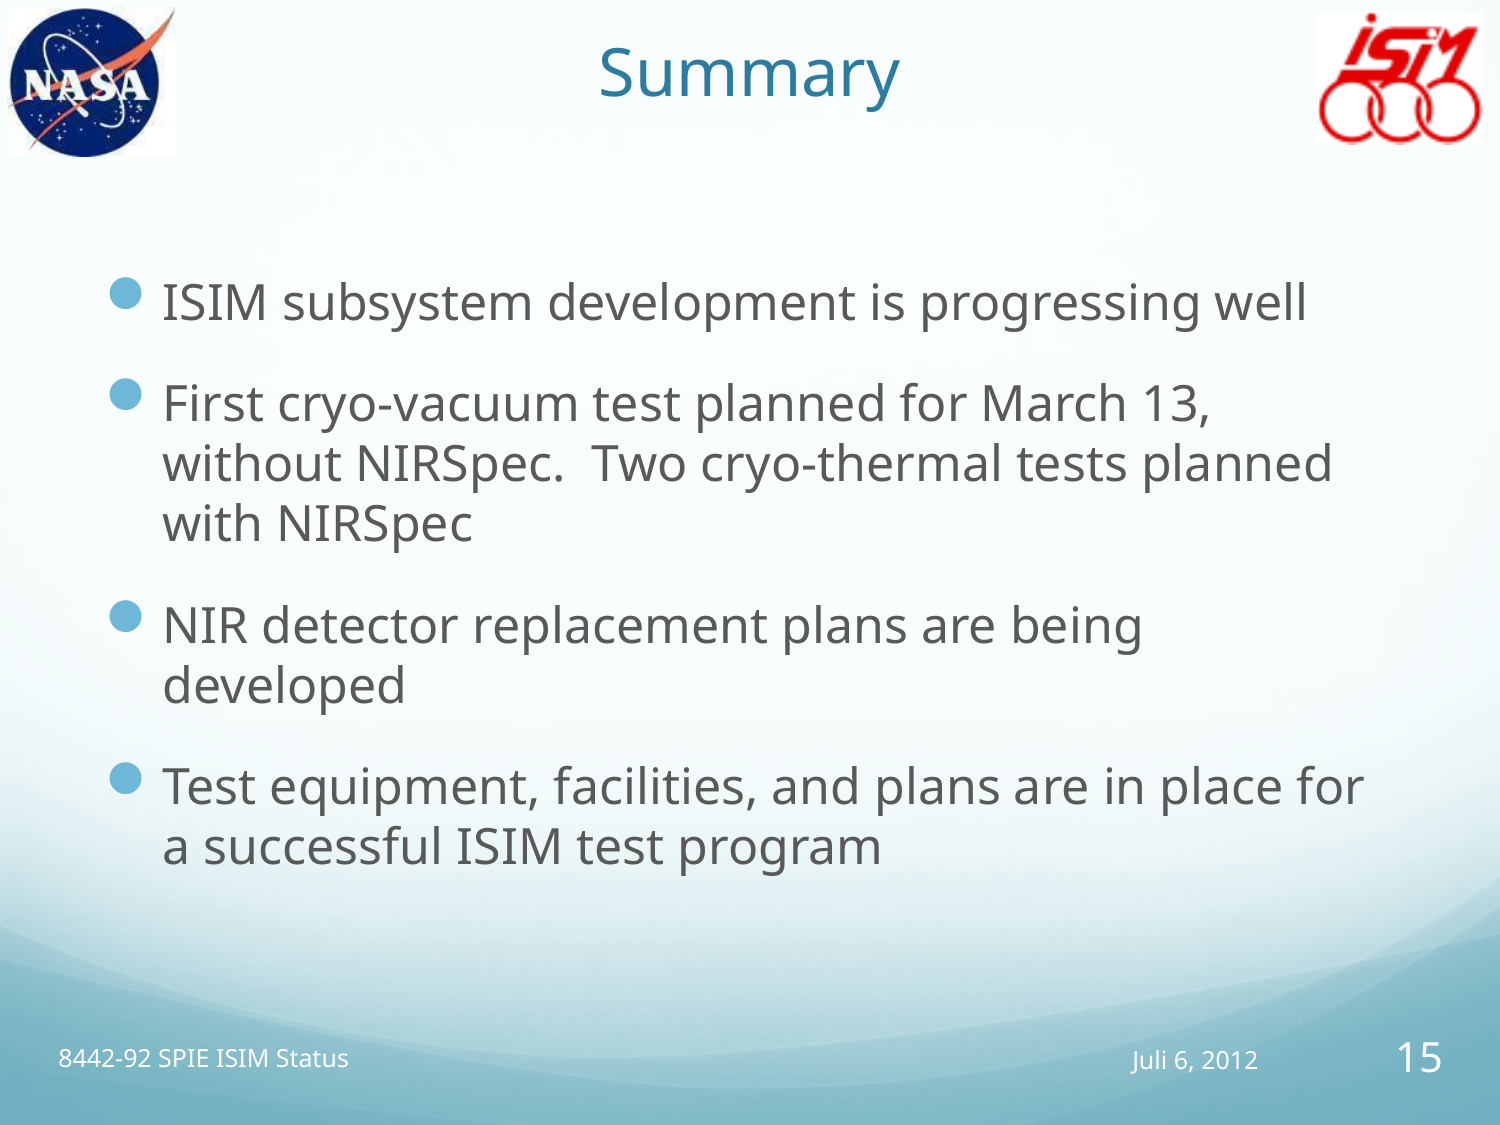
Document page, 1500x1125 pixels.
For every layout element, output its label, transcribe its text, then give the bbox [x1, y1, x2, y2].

title Summary [90, 17, 1410, 118]
slide_number Juli 6, 2012 [923, 1029, 1274, 1090]
slide_number 15 [1295, 1029, 1459, 1090]
picture [1318, 12, 1483, 145]
picture [7, 7, 176, 157]
list ISIM subsystem development is progressing well First cryo-vacuum test planned for March 13, without NIRSpec. Two cryo-thermal tests planned with NIRSpec NIR detector replacement plans are being developed Test equipment, facilities, and plans are in place for a successful ISIM test program [90, 262, 1410, 975]
footer 8442-92 SPIE ISIM Status [43, 1029, 838, 1090]
